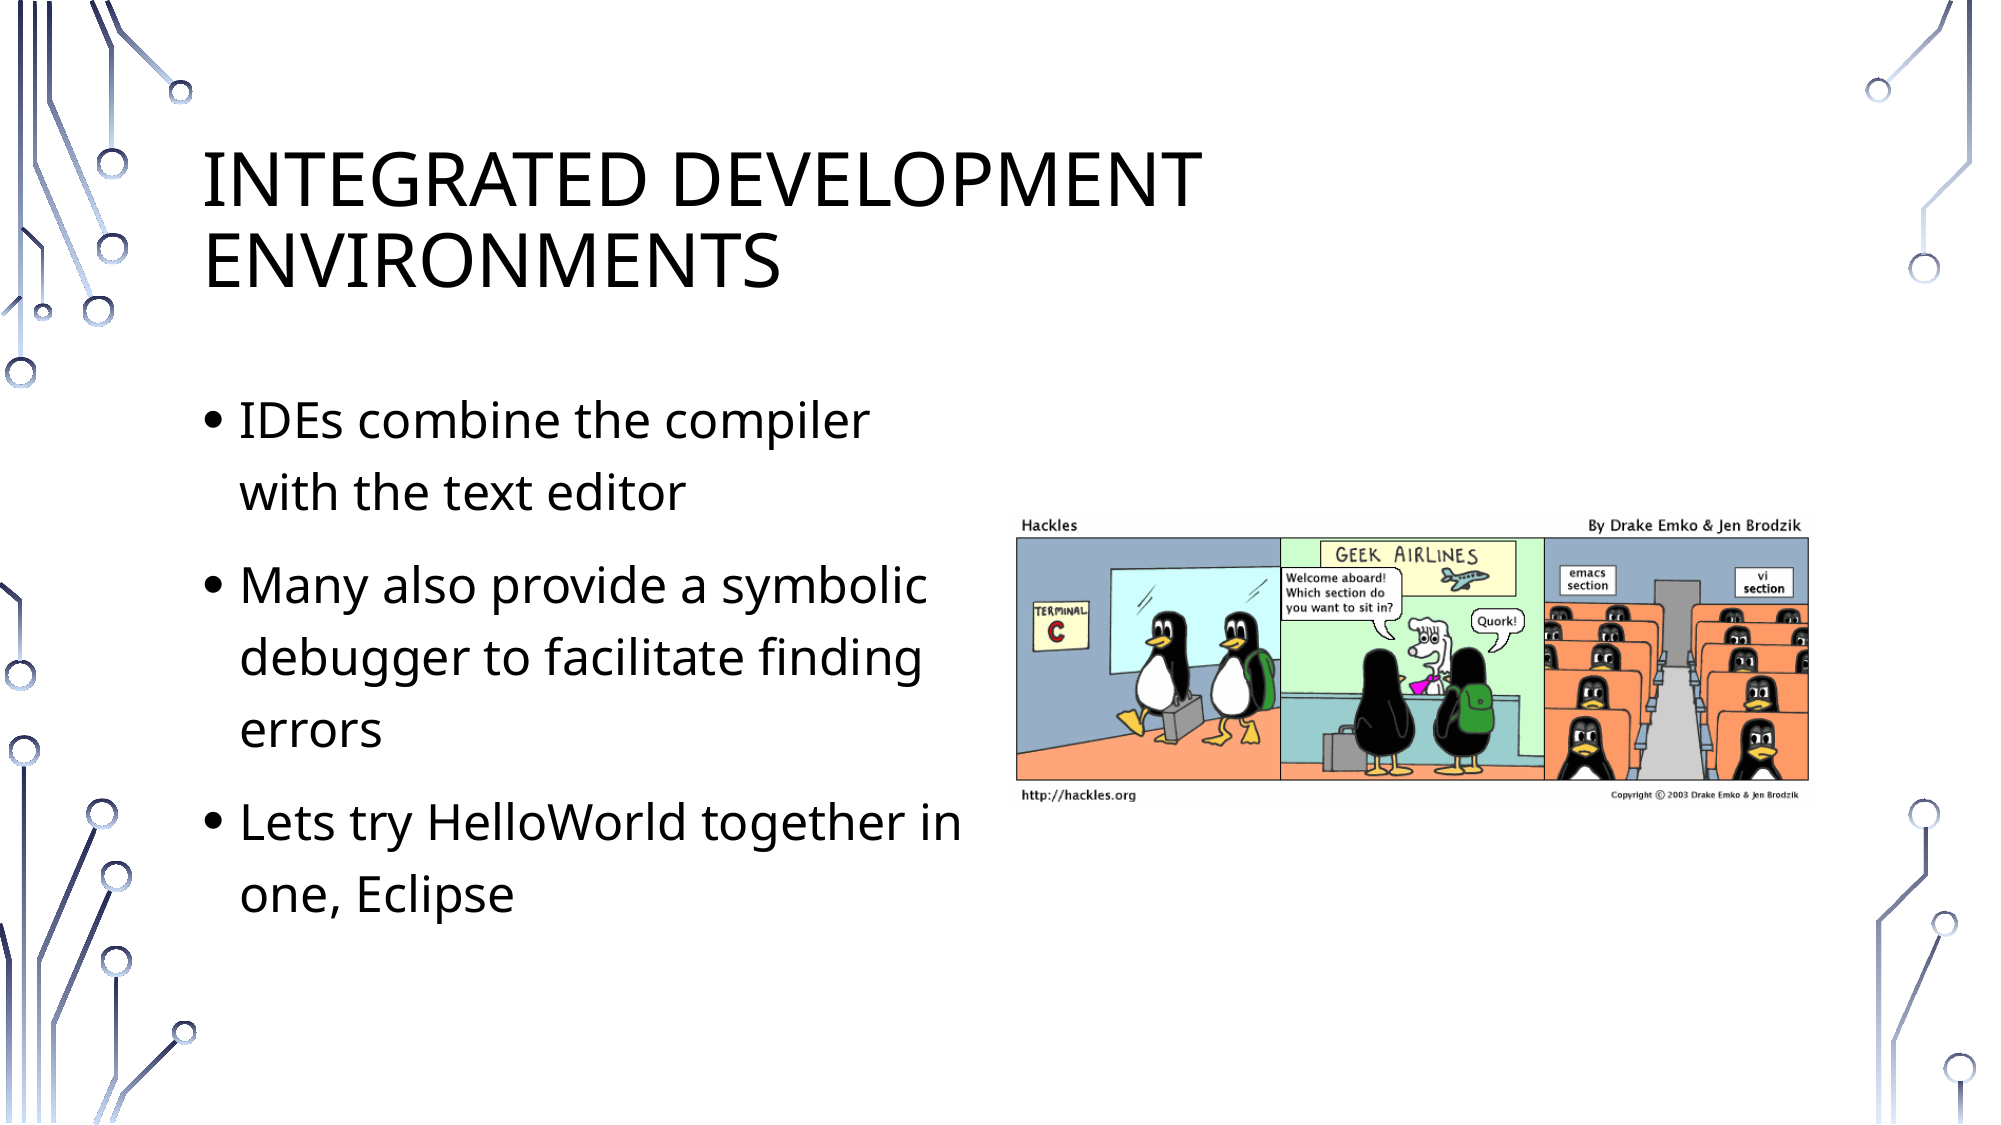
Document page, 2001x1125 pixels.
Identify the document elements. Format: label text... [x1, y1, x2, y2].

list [1012, 511, 1813, 808]
title Integrated Development Environments [187, 101, 1813, 344]
list IDEs combine the compiler with the text editor Many also provide a symbolic debugger to facilitate finding errors Lets try HelloWorld together in one, Eclipse [187, 369, 988, 950]
